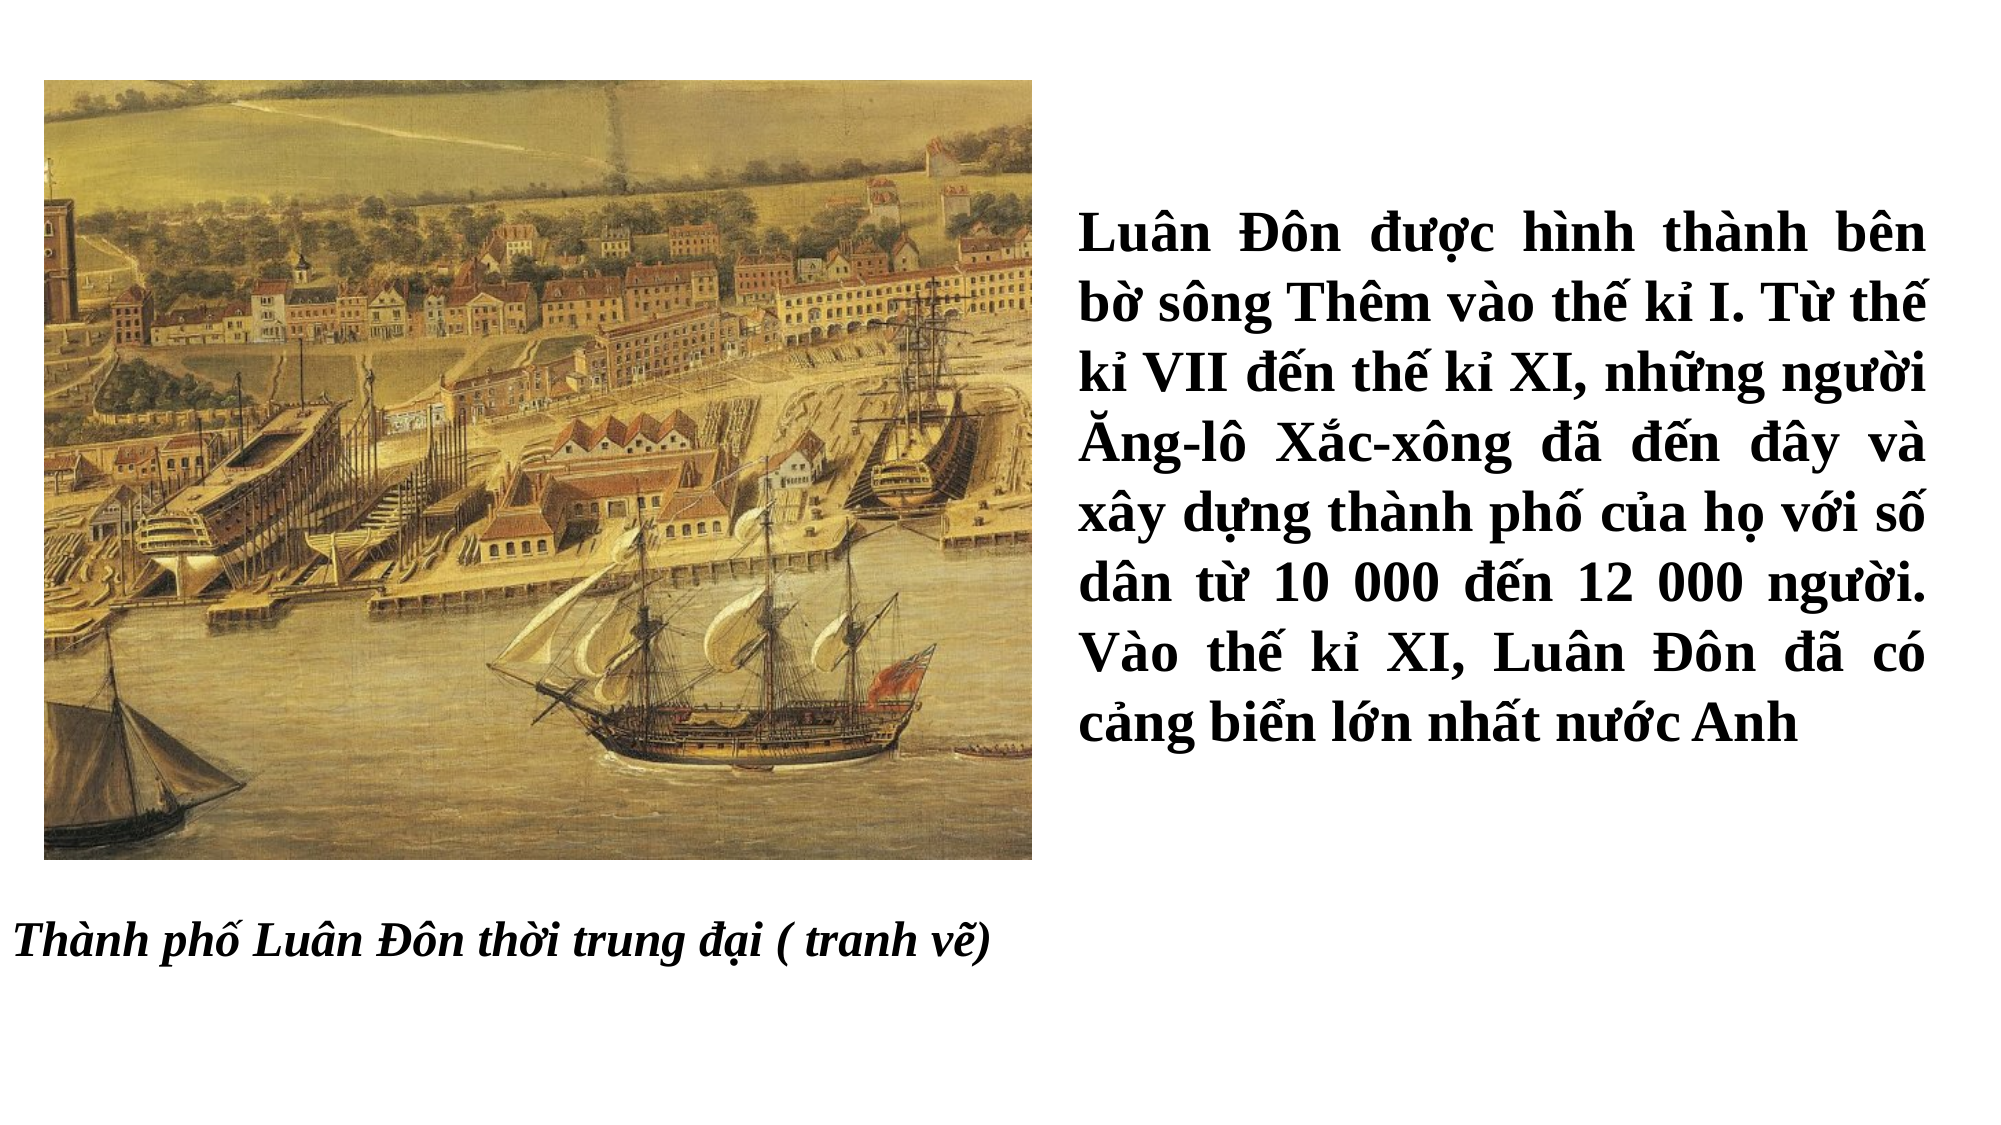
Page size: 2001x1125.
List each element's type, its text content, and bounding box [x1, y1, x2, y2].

text_box Thành phố Luân Đôn thời trung đại ( tranh vẽ) [0, 899, 1106, 975]
text_box Luân Đôn được hình thành bên bờ sông Thêm vào thế kỉ I. Từ thế kỉ VII đến thế kỉ XI, những người Ăng-lô Xắc-xông đã đến đây và xây dựng thành phố của họ với số dân từ 10 000 đến 12 000 người. Vào thế kỉ XI, Luân Đôn đã có cảng biển lớn nhất nước Anh [1063, 186, 1943, 761]
picture [44, 80, 1032, 860]
